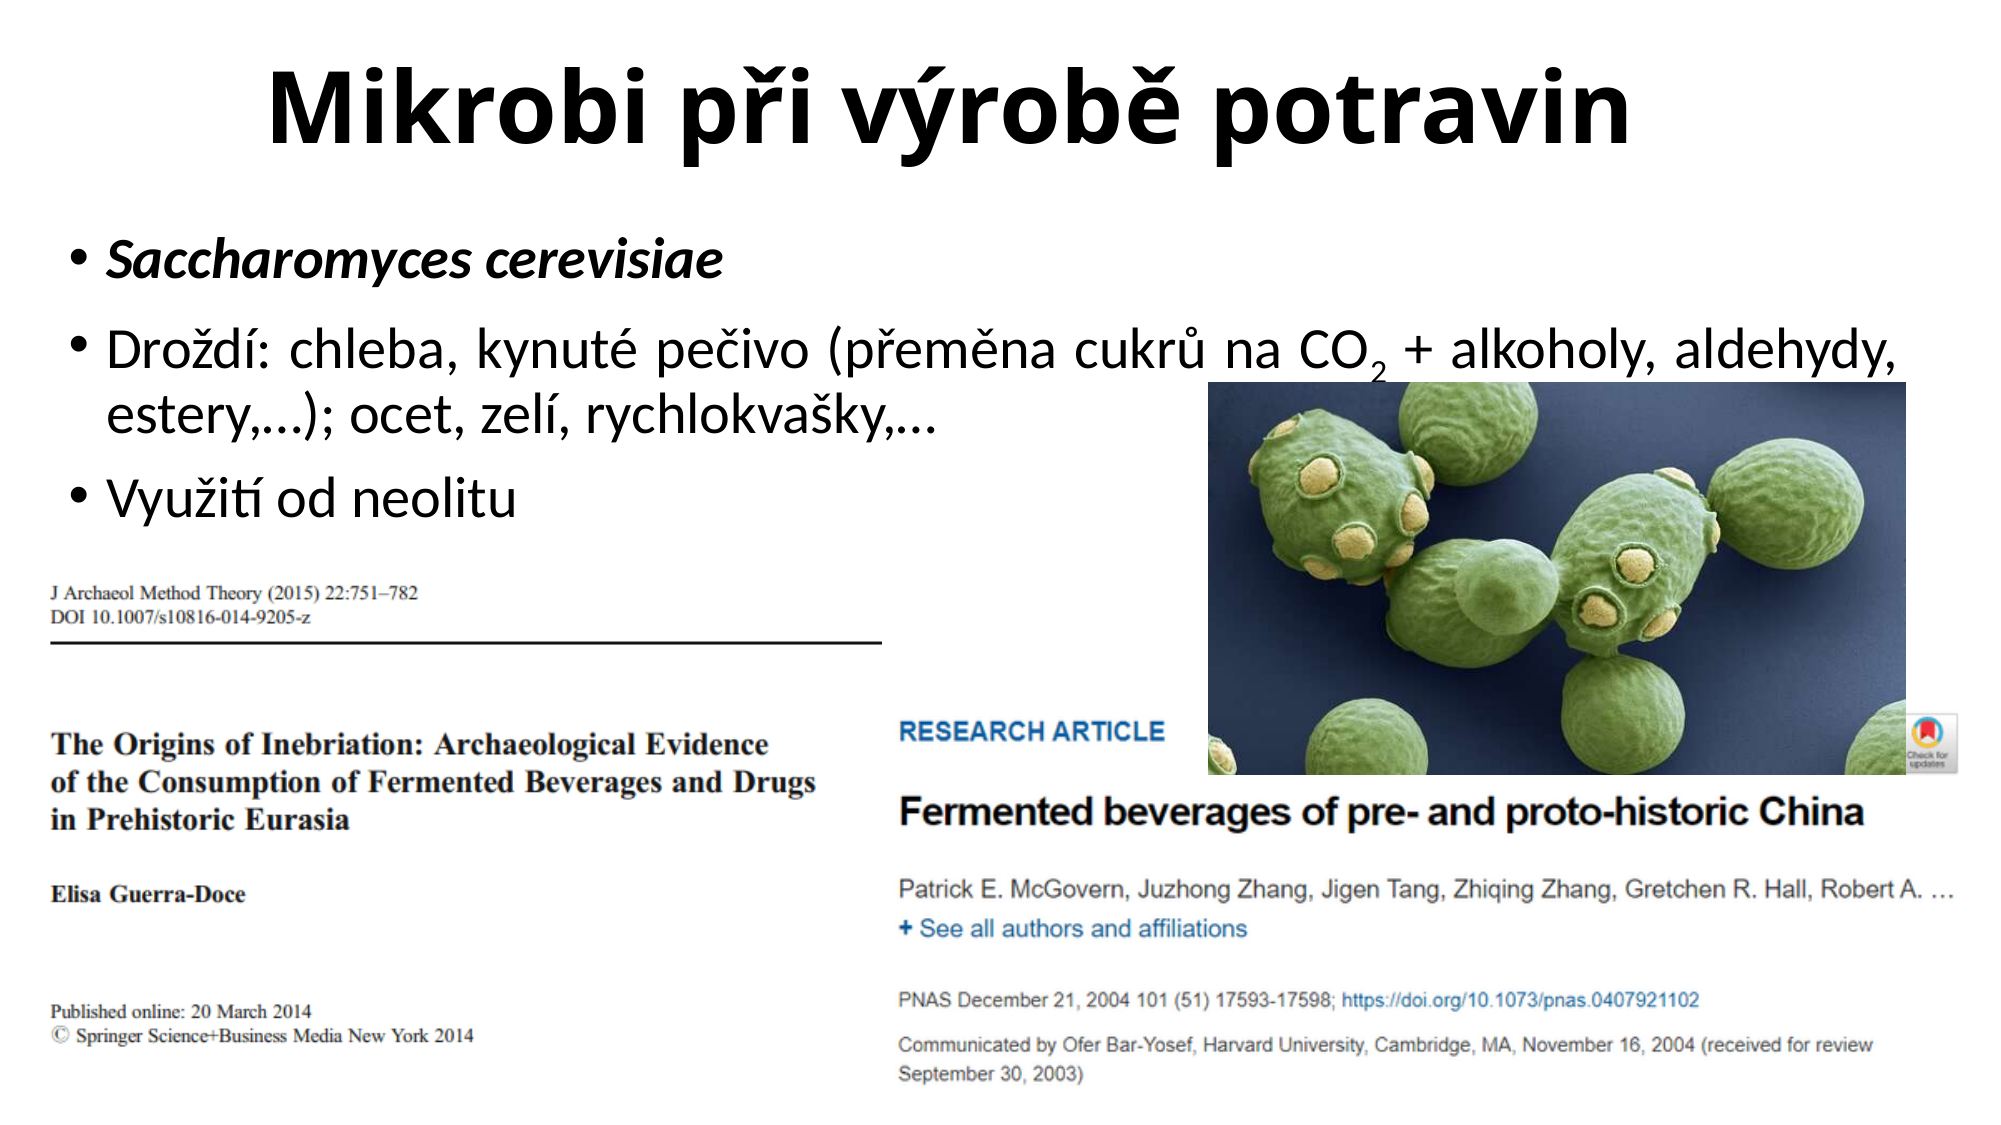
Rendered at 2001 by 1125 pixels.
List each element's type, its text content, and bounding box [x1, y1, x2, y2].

list Saccharomyces cerevisiae Droždí: chleba, kynuté pečivo (přeměna cukrů na CO2 + alkoholy, aldehydy, estery,…); ocet, zelí, rychlokvašky,… Využití od neolitu [53, 220, 1914, 1036]
title Mikrobi při výrobě potravin [249, 3, 1671, 220]
picture [889, 381, 1970, 1102]
picture [28, 562, 882, 1074]
